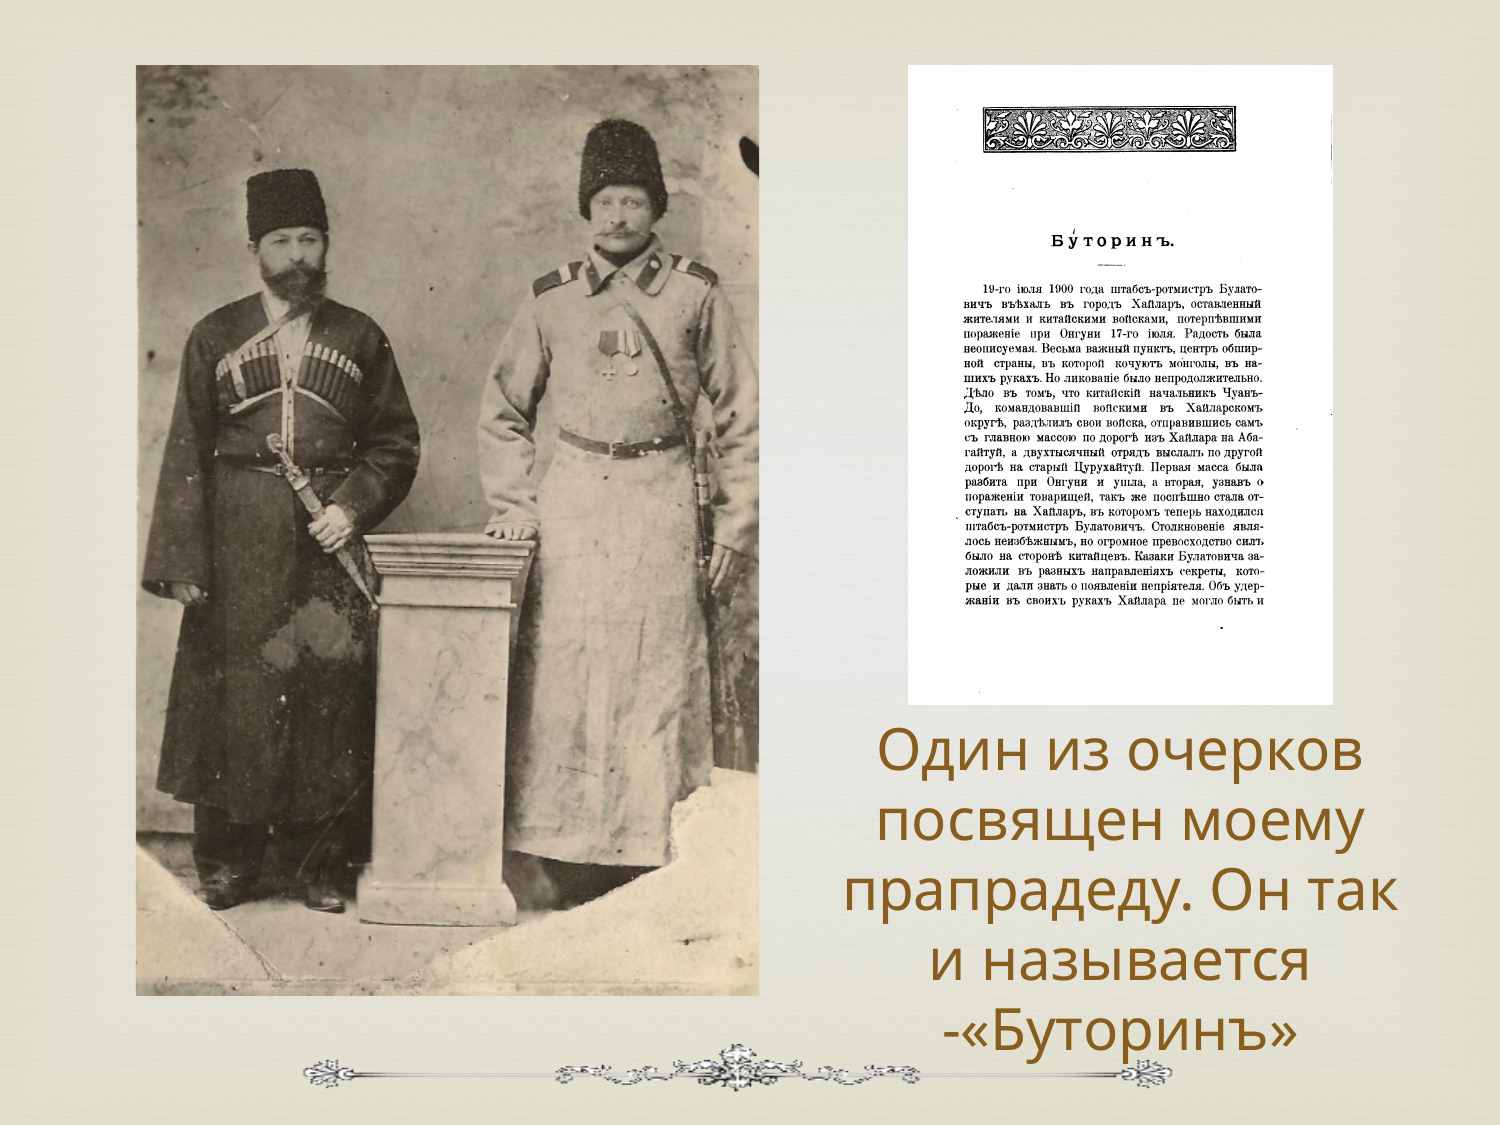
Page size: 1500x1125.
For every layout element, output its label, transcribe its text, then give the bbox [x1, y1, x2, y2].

picture [135, 65, 760, 996]
picture [300, 1044, 1176, 1107]
text_box Один из очерков посвящен моему прапрадеду. Он так и называется -«Буторинъ» [813, 704, 1428, 1071]
picture [907, 65, 1334, 705]
